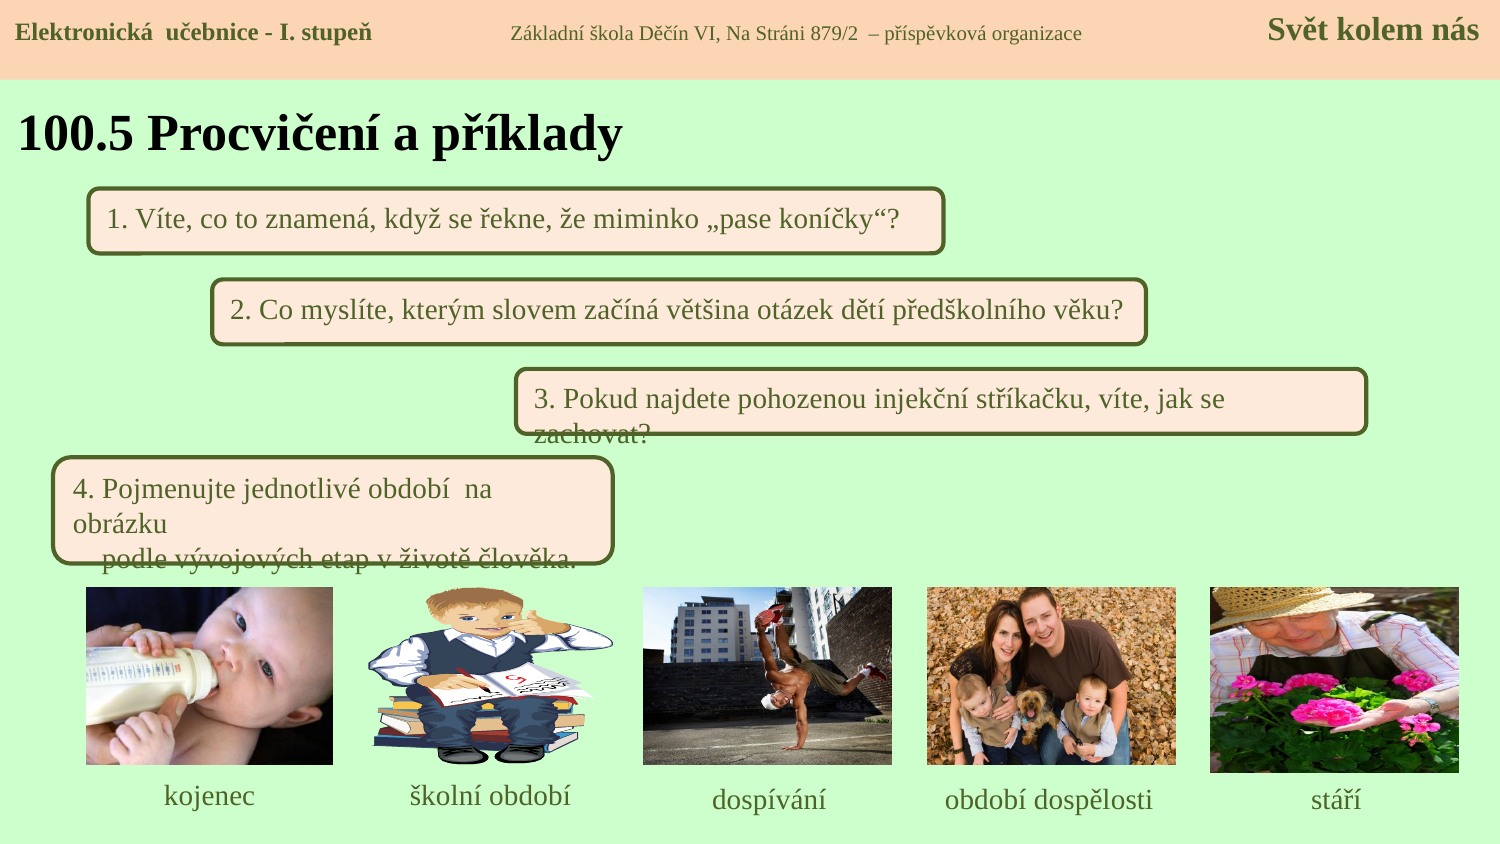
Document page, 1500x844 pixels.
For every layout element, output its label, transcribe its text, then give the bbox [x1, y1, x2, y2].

text_box 4. Pojmenujte jednotlivé období na obrázku podle vývojových etap v životě člověka. [50, 455, 615, 566]
text_box školní období [366, 772, 615, 817]
picture [1210, 586, 1459, 773]
text_box období dospělosti [925, 775, 1174, 821]
title 100.5 Procvičení a příklady [2, 81, 659, 179]
picture [368, 586, 614, 765]
text_box stáří [1212, 780, 1461, 821]
picture [926, 586, 1176, 765]
text_box 2. Co myslíte, kterým slovem začíná většina otázek dětí předškolního věku? [210, 277, 1149, 347]
text_box dospívání [645, 775, 894, 821]
text_box Elektronická učebnice - I. stupeň Základní škola Děčín VI, Na Stráni 879/2 – příspěvková organizace Svět kolem nás [0, 0, 1500, 80]
text_box 3. Pokud najdete pohozenou injekční stříkačku, víte, jak se zachovat? [513, 366, 1369, 436]
picture [86, 586, 334, 765]
text_box 1. Víte, co to znamená, když se řekne, že miminko „pase koníčky“? [86, 186, 946, 256]
picture [643, 586, 892, 765]
text_box kojenec [133, 774, 287, 817]
